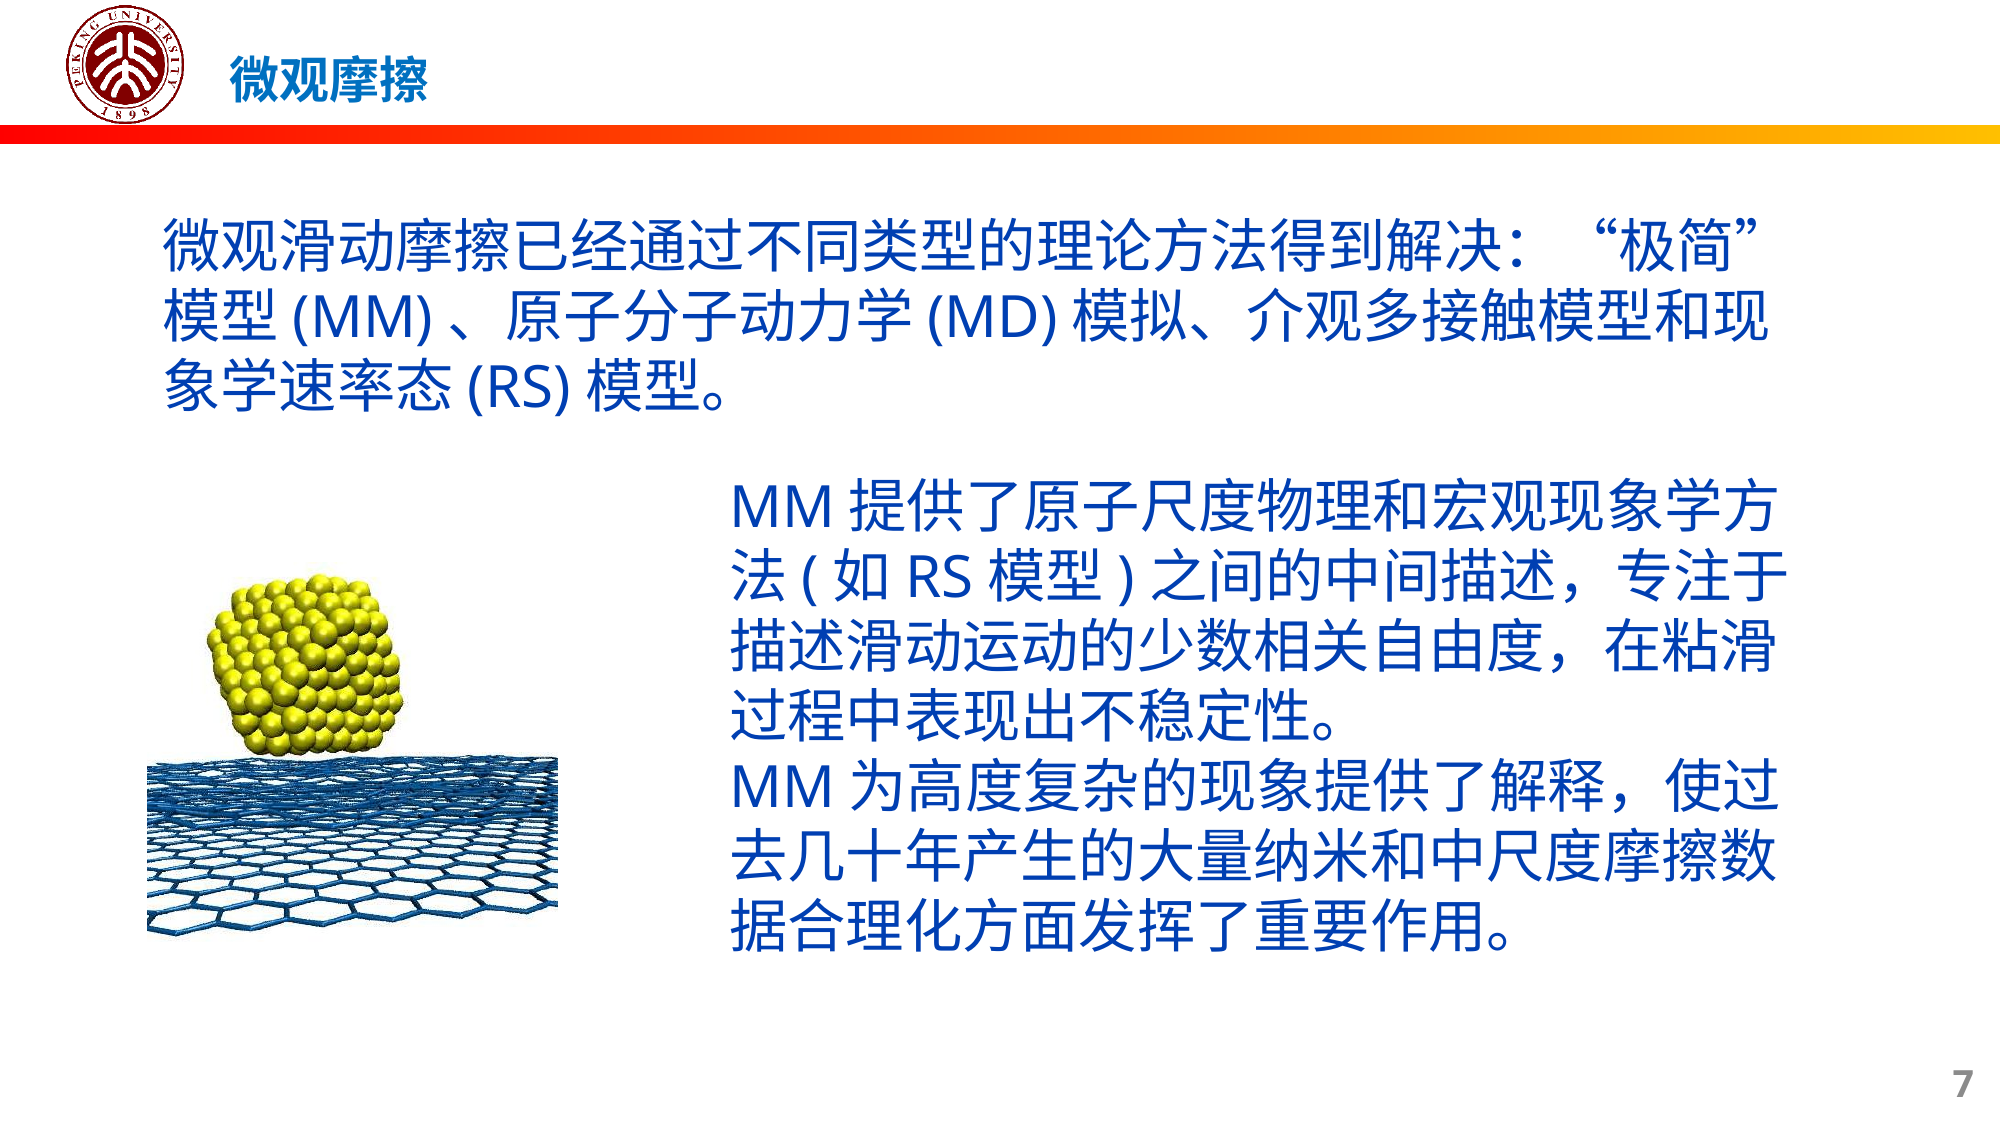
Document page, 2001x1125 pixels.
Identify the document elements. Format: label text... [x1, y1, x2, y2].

text_box 微观滑动摩擦已经通过不同类型的理论方法得到解决：“极简”模型(MM)、原子分子动力学(MD)模拟、介观多接触模型和现象学速率态(RS)模型。 [147, 202, 1816, 427]
text_box MM提供了原子尺度物理和宏观现象学方法(如RS模型)之间的中间描述，专注于描述滑动运动的少数相关自由度，在粘滑过程中表现出不稳定性。 MM为高度复杂的现象提供了解释，使过去几十年产生的大量纳米和中尺度摩擦数据合理化方面发挥了重要作用。 [714, 462, 1816, 967]
text_box 微观摩擦 [214, 11, 1215, 117]
picture [66, 5, 184, 124]
picture [147, 562, 558, 973]
slide_number 7 [1539, 1055, 1990, 1116]
